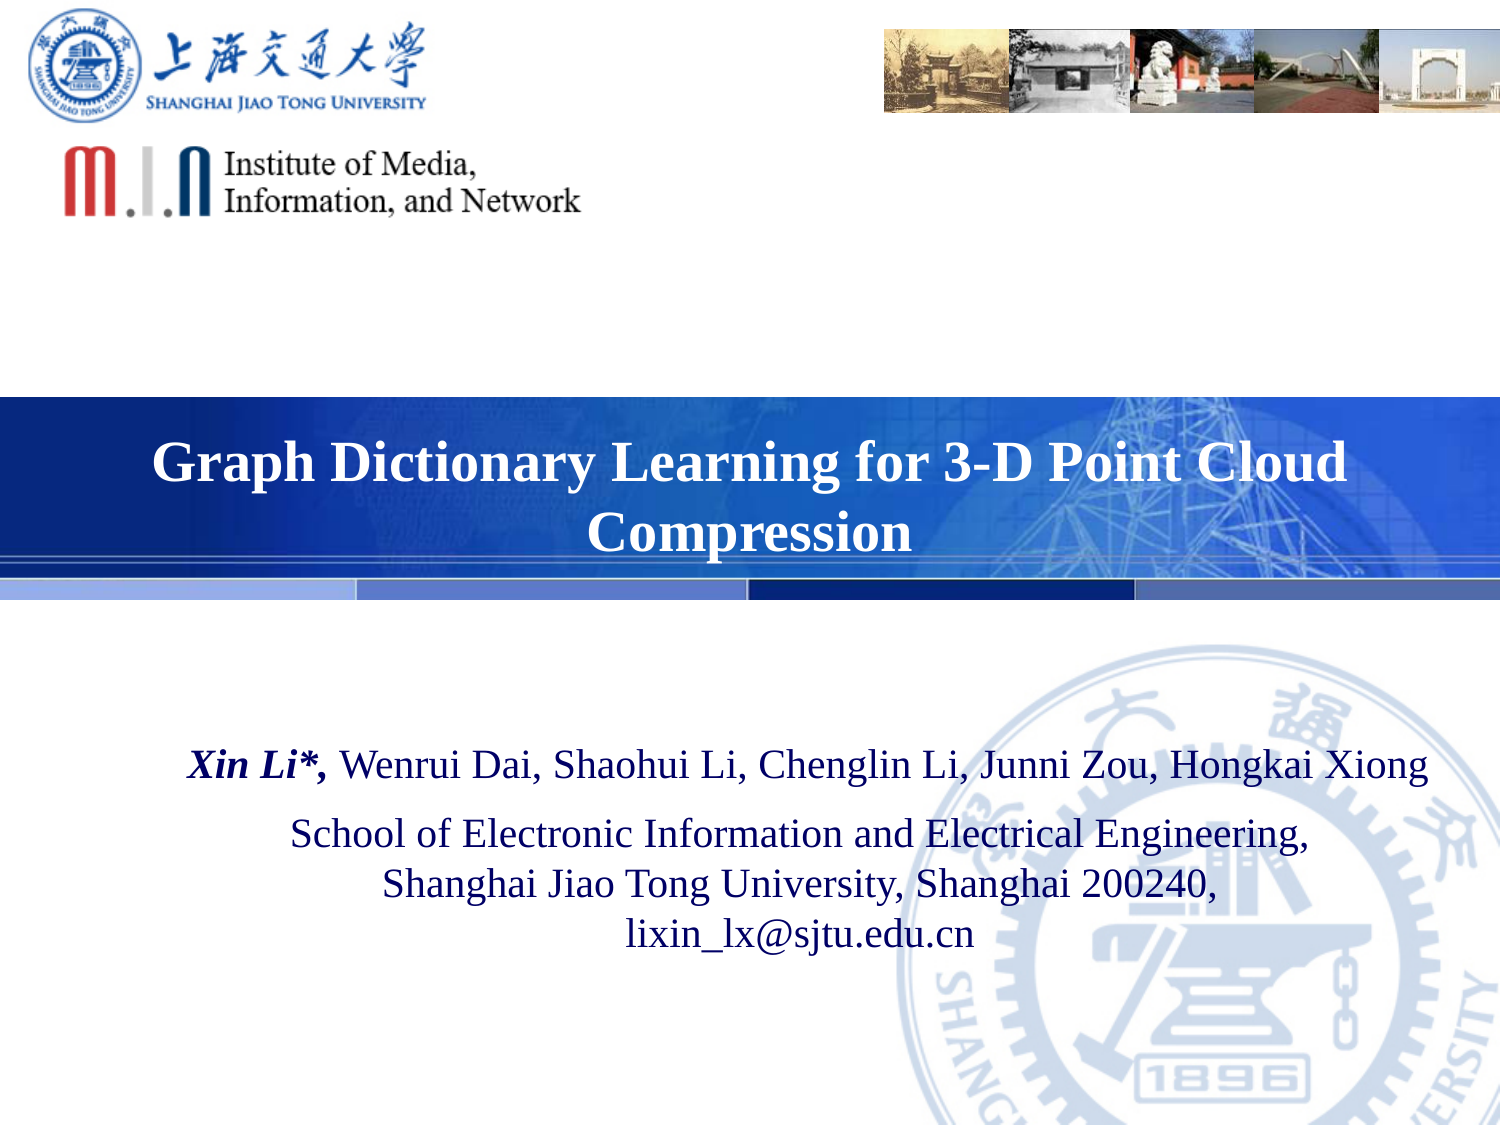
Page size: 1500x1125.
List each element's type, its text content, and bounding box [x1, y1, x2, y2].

text_box Xin Li*, Wenrui Dai, Shaohui Li, Chenglin Li, Junni Zou, Hongkai Xiong [138, 739, 1479, 815]
picture [884, 29, 1500, 113]
picture [884, 624, 1500, 1125]
picture [43, 130, 597, 231]
text_box School of Electronic Information and Electrical Engineering, Shanghai Jiao Tong University, Shanghai 200240, lixin_lx@sjtu.edu.cn [218, 798, 1382, 964]
picture [0, 0, 463, 128]
text_box Graph Dictionary Learning for 3-D Point Cloud Compression [18, 415, 1482, 571]
